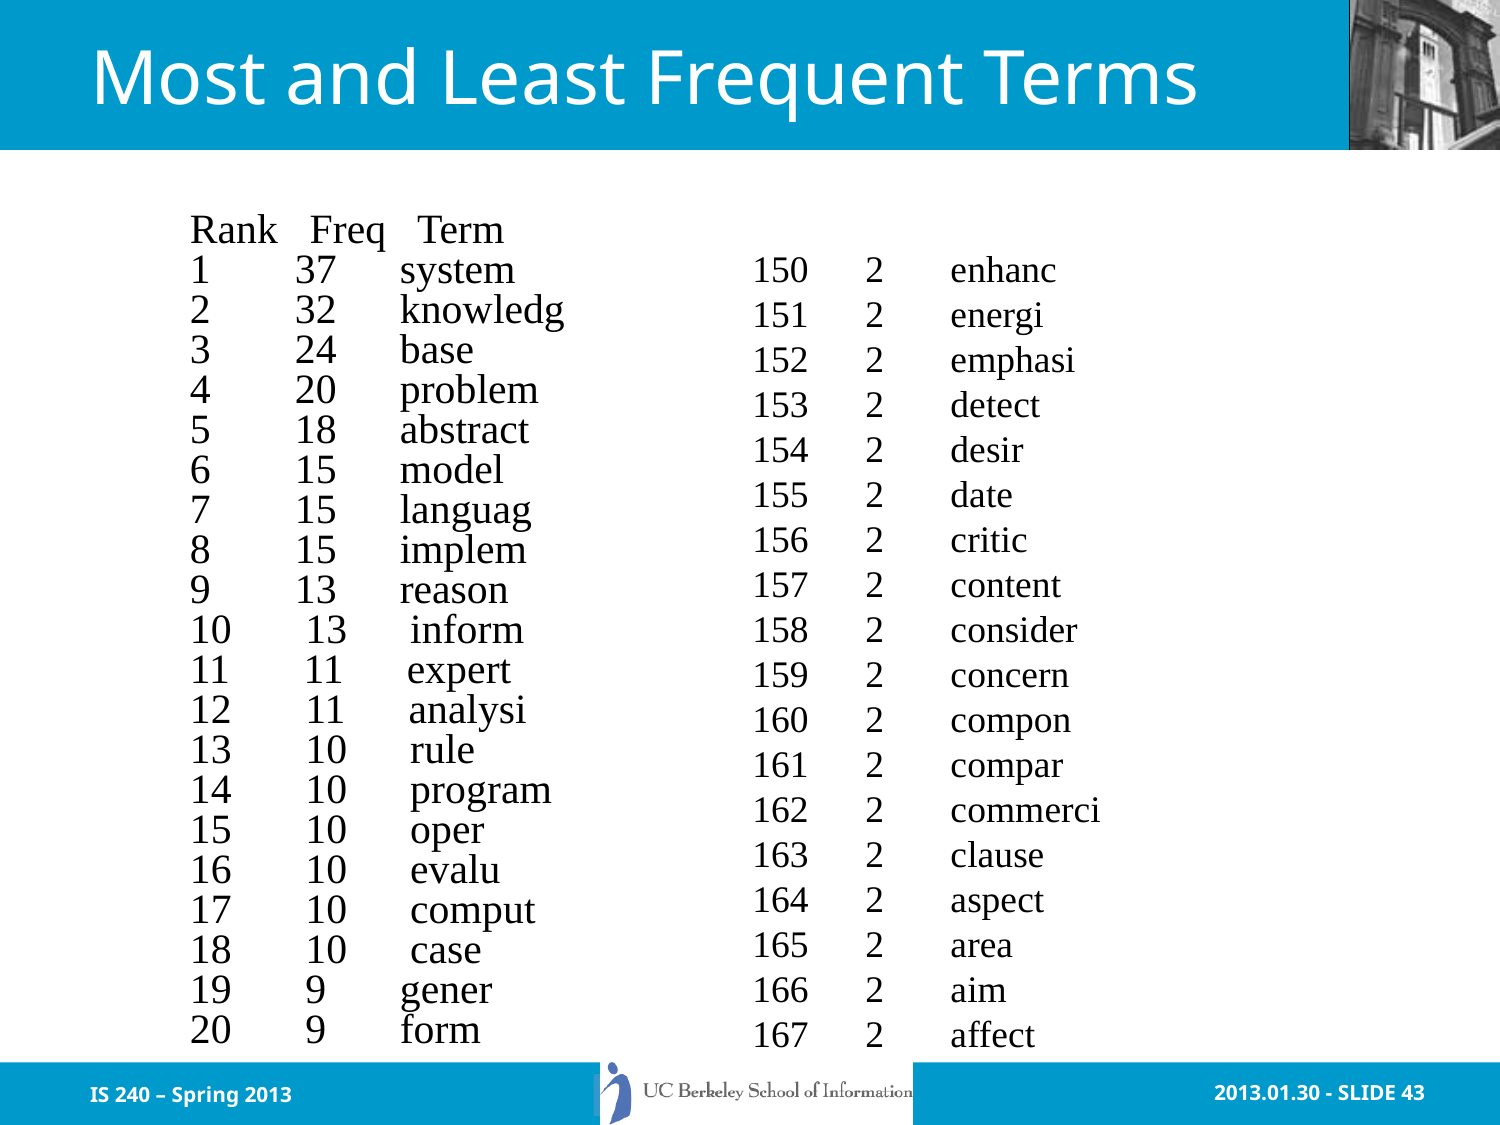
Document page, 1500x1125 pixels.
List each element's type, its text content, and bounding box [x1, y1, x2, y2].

picture [594, 1062, 912, 1125]
text_box 150 2 enhanc 151 2 energi 152 2 emphasi 153 2 detect 154 2 desir 155 2 date 156 2 critic 157 2 content 158 2 consider 159 2 concern 160 2 compon 161 2 compar 162 2 commerci 163 2 clause 164 2 aspect 165 2 area 166 2 aim 167 2 affect [737, 237, 1163, 1063]
text_box Rank Freq Term 1 37 system 2 32 knowledg 3 24 base 4 20 problem 5 18 abstract 6 15 model 7 15 languag 8 15 implem 9 13 reason 10 13 inform 11 11 expert 12 11 analysi 13 10 rule 14 10 program 15 10 oper 16 10 evalu 17 10 comput 18 10 case 19 9 gener 20 9 form [174, 200, 625, 1063]
picture [1400, 0, 1500, 150]
title Most and Least Frequent Terms [75, 0, 1350, 150]
slide_number IS 240 – Spring 2013 [75, 1062, 388, 1125]
text_box [124, 0, 1400, 188]
